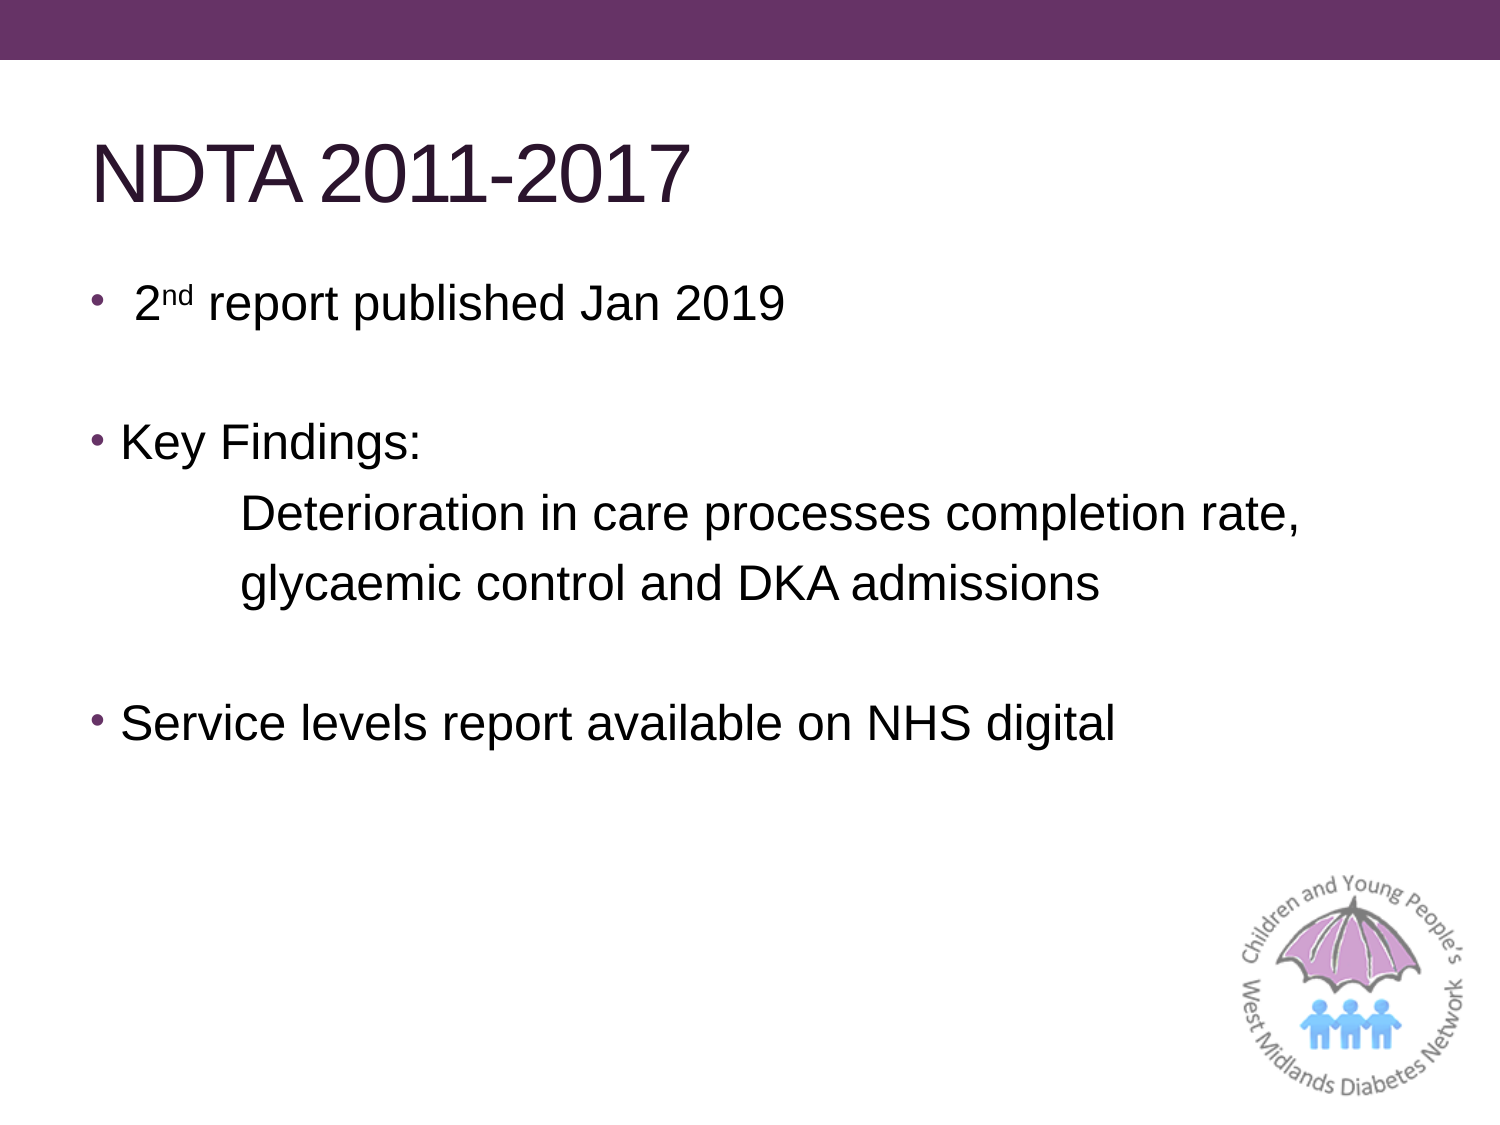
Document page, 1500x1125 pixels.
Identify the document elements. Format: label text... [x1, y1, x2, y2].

title NDTA 2011-2017 [75, 87, 1425, 250]
picture [1237, 874, 1473, 1101]
list 2nd report published Jan 2019 Key Findings: Deterioration in care processes completion rate, glycaemic control and DKA admissions Service levels report available on NHS digital [75, 262, 1425, 1063]
